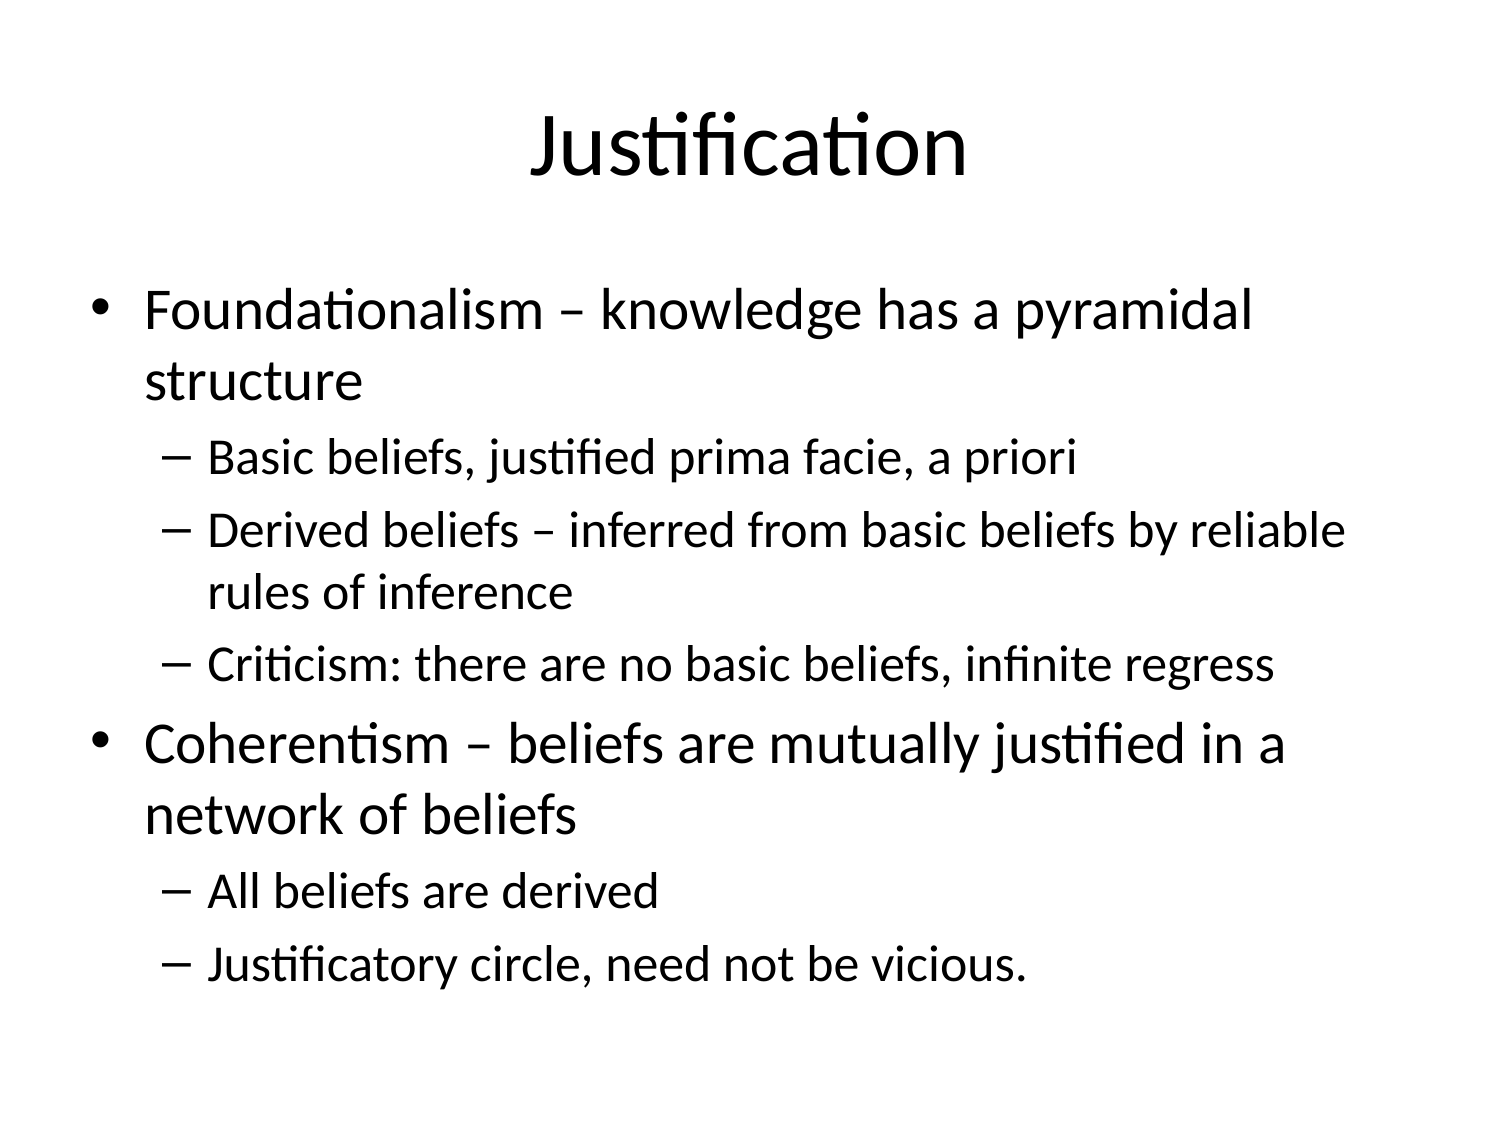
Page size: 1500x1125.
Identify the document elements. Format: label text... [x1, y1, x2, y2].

list Foundationalism – knowledge has a pyramidal structure Basic beliefs, justified prima facie, a priori Derived beliefs – inferred from basic beliefs by reliable rules of inference Criticism: there are no basic beliefs, infinite regress Coherentism – beliefs are mutually justified in a network of beliefs All beliefs are derived Justificatory circle, need not be vicious. [75, 262, 1425, 1005]
title Justification [75, 45, 1425, 233]
